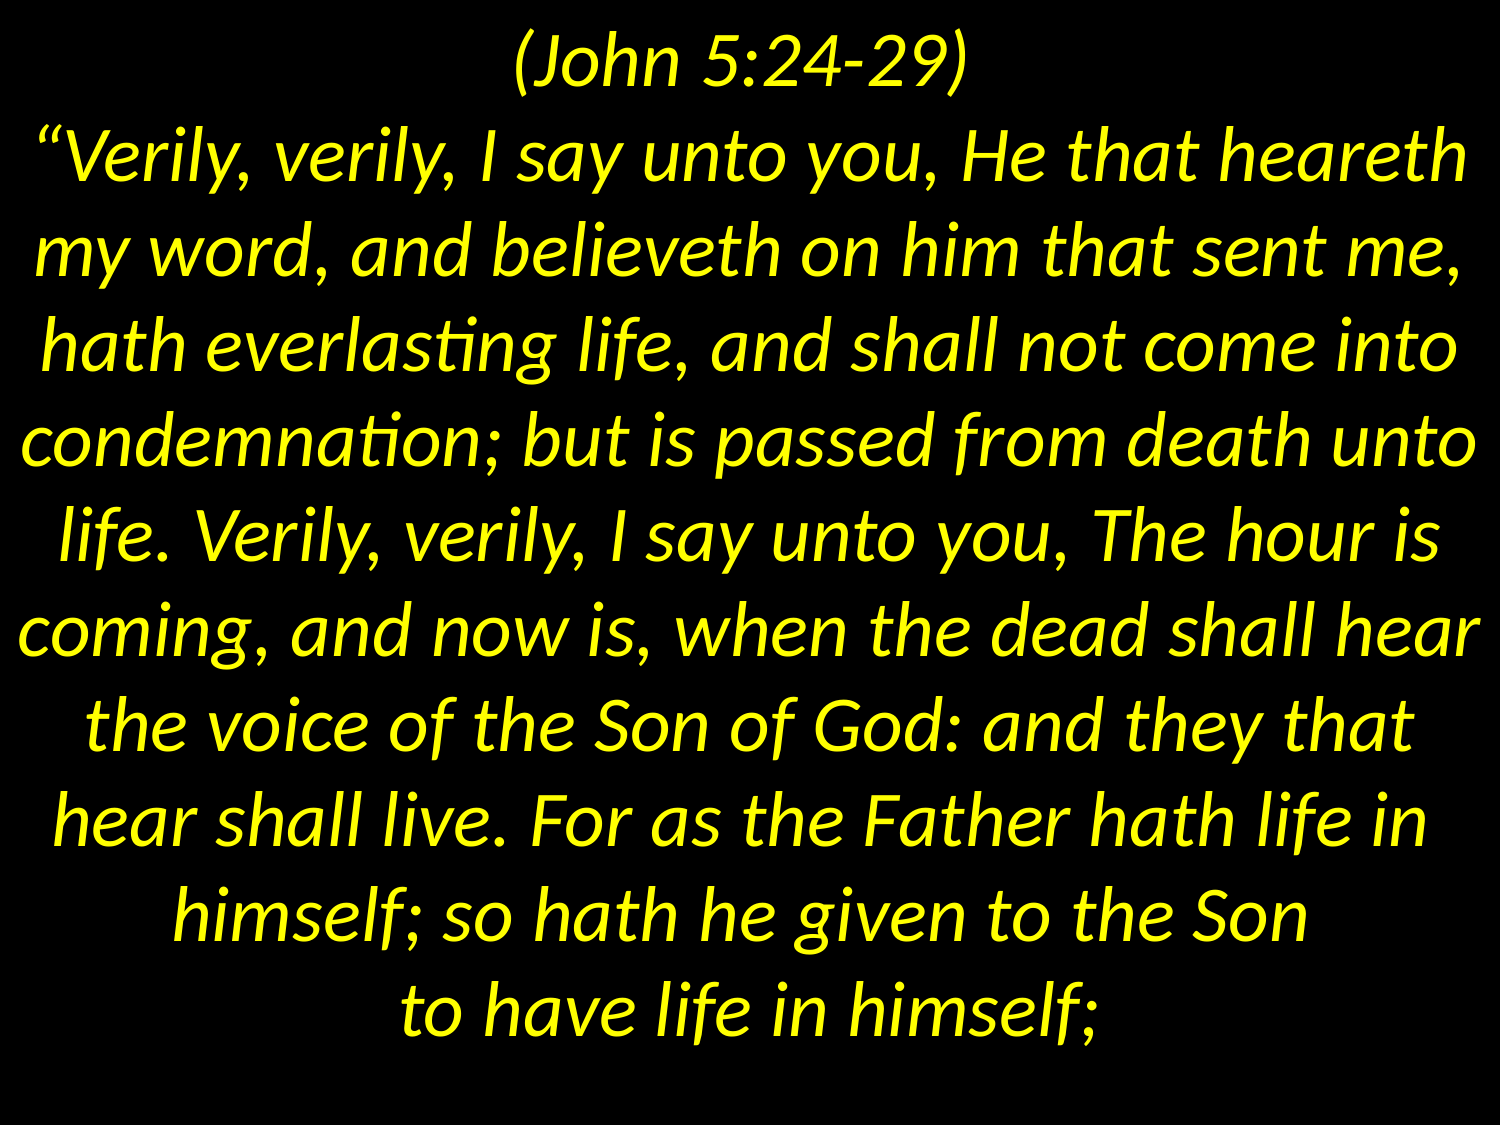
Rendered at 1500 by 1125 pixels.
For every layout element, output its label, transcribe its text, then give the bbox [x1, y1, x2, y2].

text_box (John 5:24-29) “Verily, verily, I say unto you, He that heareth my word, and believeth on him that sent me, hath everlasting life, and shall not come into condemnation; but is passed from death unto life. Verily, verily, I say unto you, The hour is coming, and now is, when the dead shall hear the voice of the Son of God: and they that hear shall live. For as the Father hath life in himself; so hath he given to the Son to have life in himself; [0, 0, 1500, 1060]
